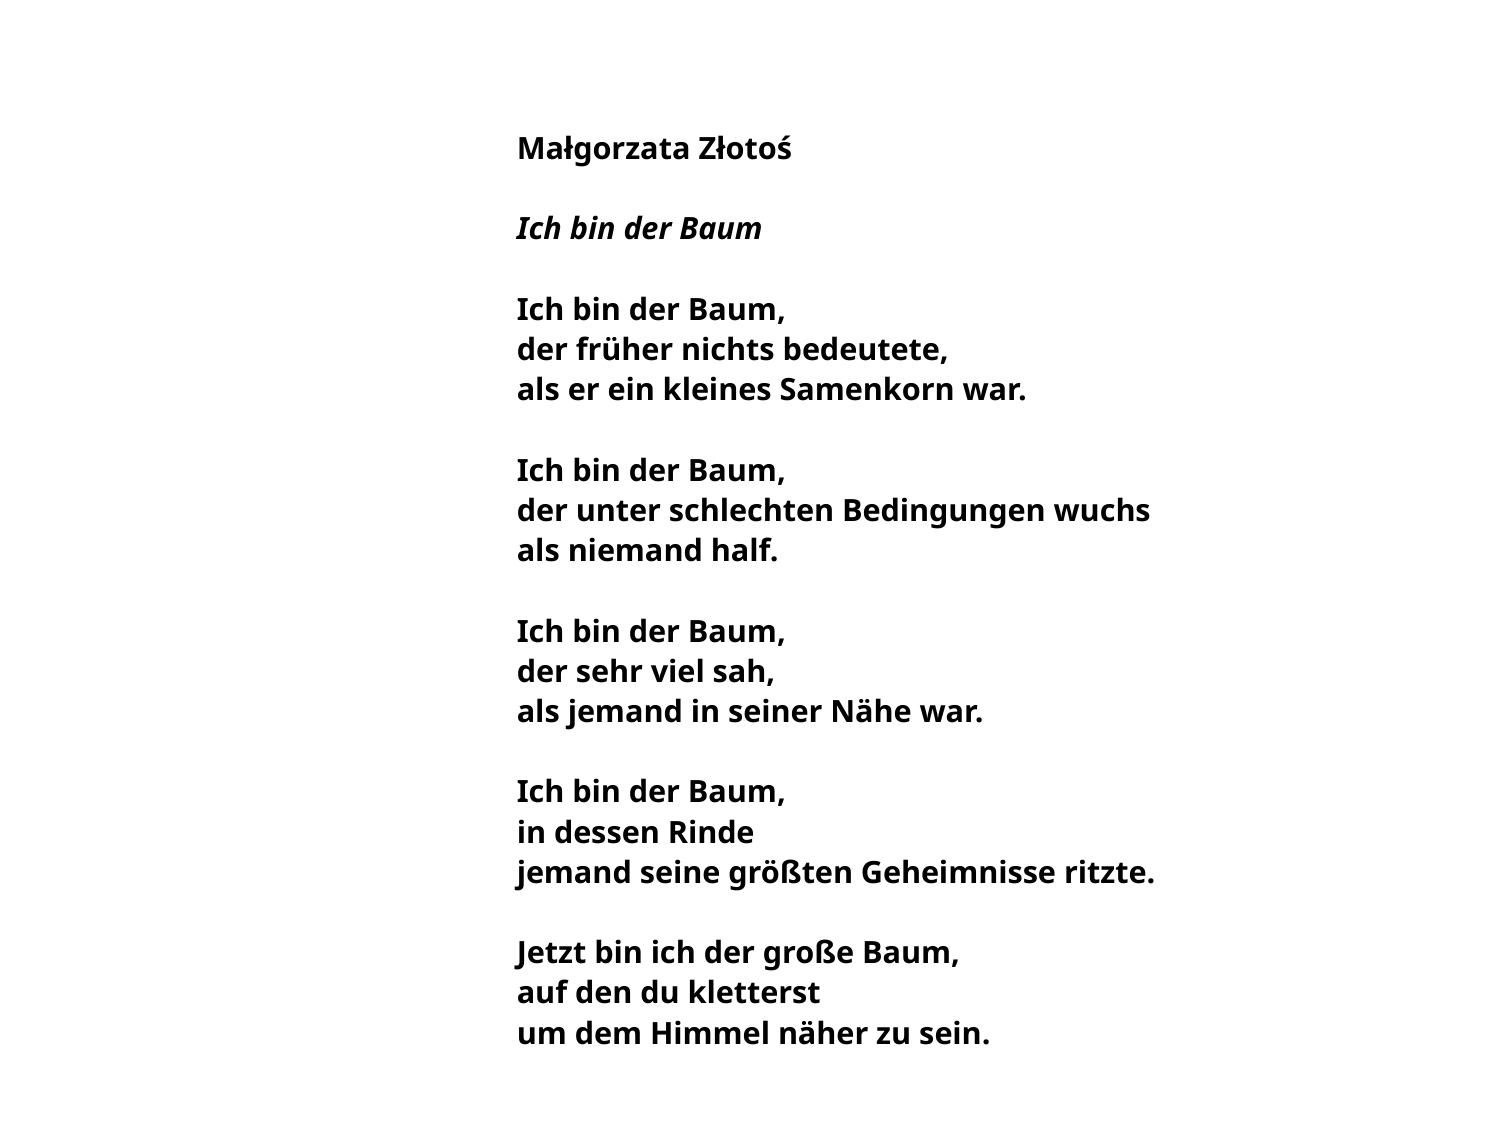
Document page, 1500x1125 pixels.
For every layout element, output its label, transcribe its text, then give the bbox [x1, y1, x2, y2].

title Małgorzata Złotoś Ich bin der Baum Ich bin der Baum, der früher nichts bedeutete, als er ein kleines Samenkorn war. Ich bin der Baum, der unter schlechten Bedingungen wuchs als niemand half. Ich bin der Baum, der sehr viel sah, als jemand in seiner Nähe war. Ich bin der Baum, in dessen Rinde jemand seine größten Geheimnisse ritzte. Jetzt bin ich der große Baum, auf den du kletterst um dem Himmel näher zu sein. [501, 113, 1425, 1106]
